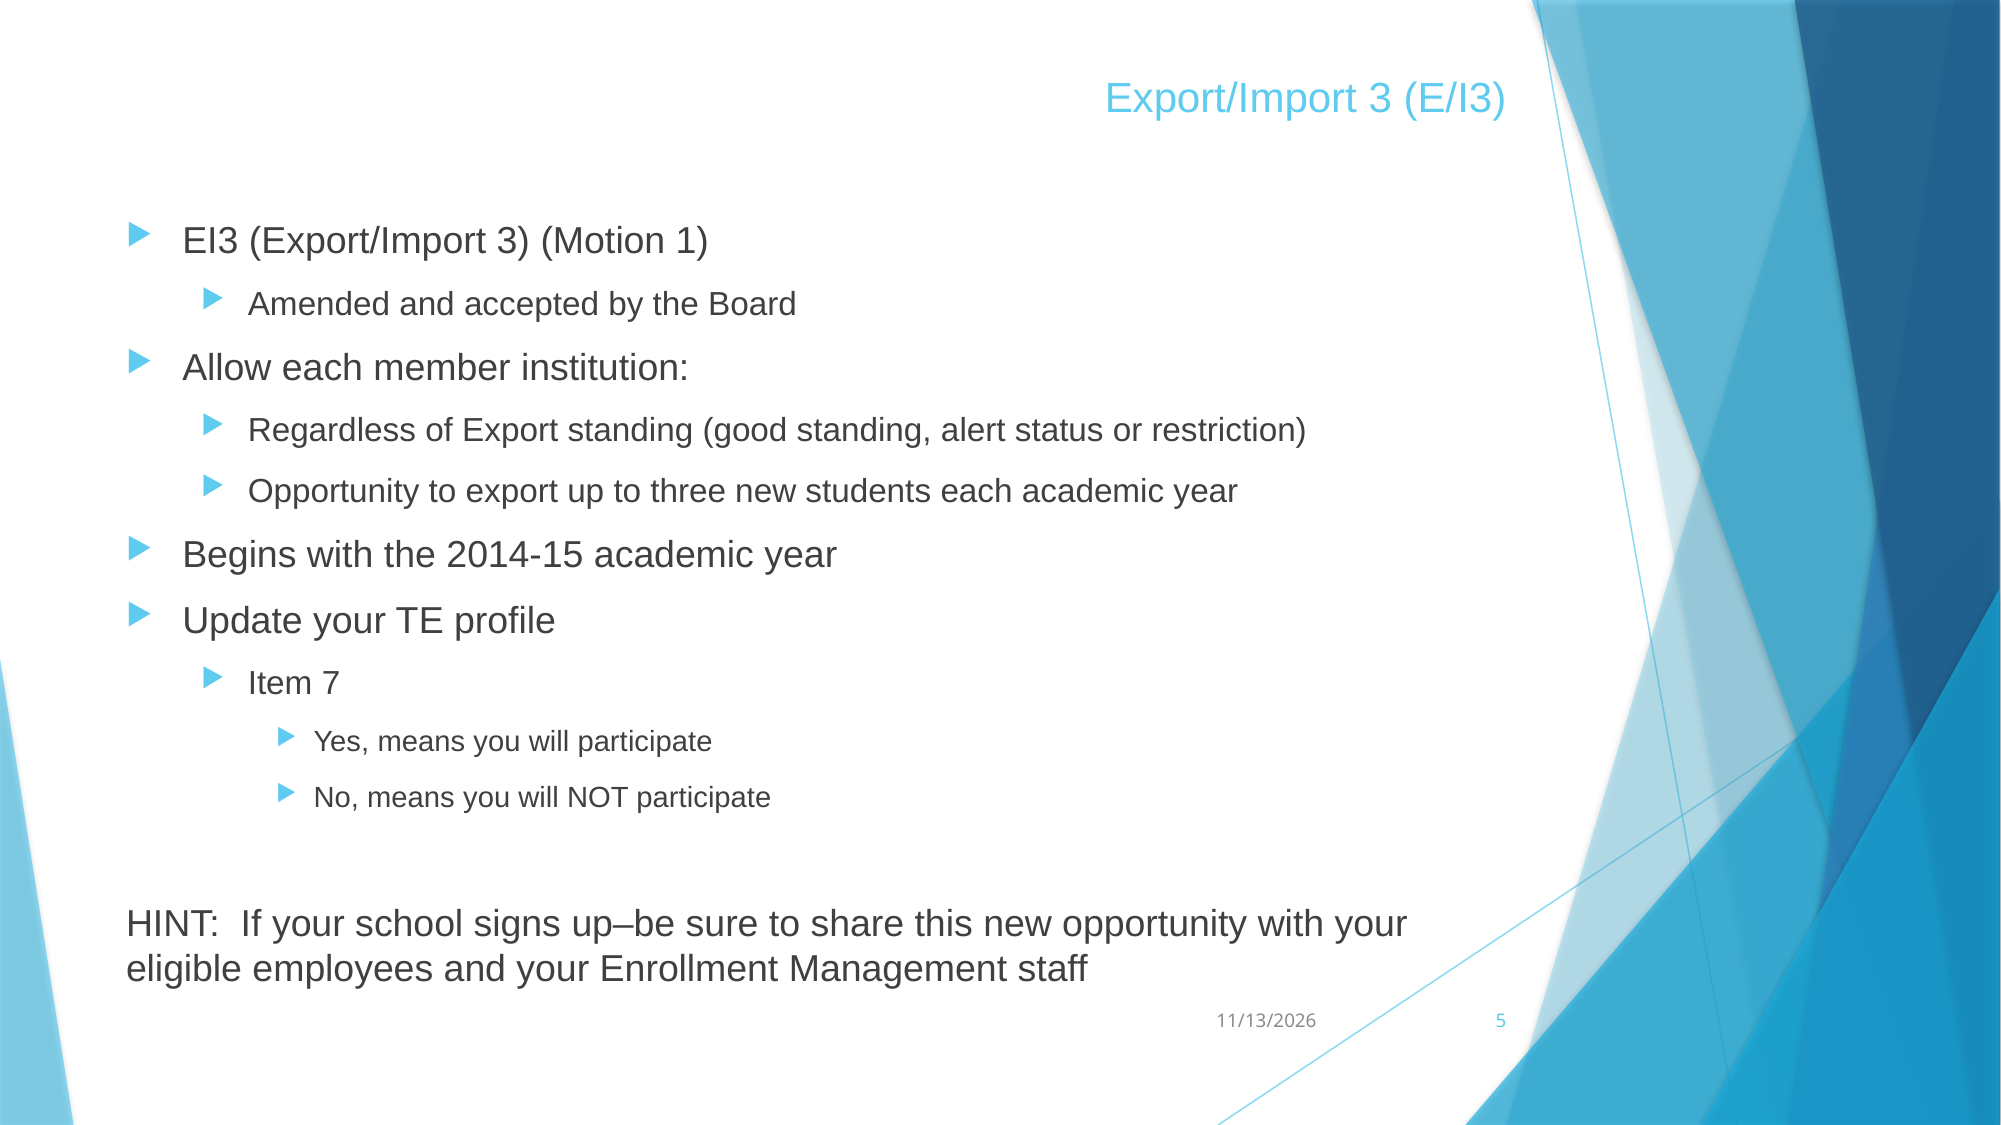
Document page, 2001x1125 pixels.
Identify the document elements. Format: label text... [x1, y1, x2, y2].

list EI3 (Export/Import 3) (Motion 1) Amended and accepted by the Board Allow each member institution: Regardless of Export standing (good standing, alert status or restriction) Opportunity to export up to three new students each academic year Begins with the 2014-15 academic year Update your TE profile Item 7 Yes, means you will participate No, means you will NOT participate HINT: If your school signs up–be sure to share this new opportunity with your eligible employees and your Enrollment Management staff [111, 208, 1522, 1050]
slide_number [1181, 991, 1332, 1051]
title Export/Import 3 (E/I3) [111, 63, 1522, 180]
slide_number 5 [1409, 991, 1522, 1051]
